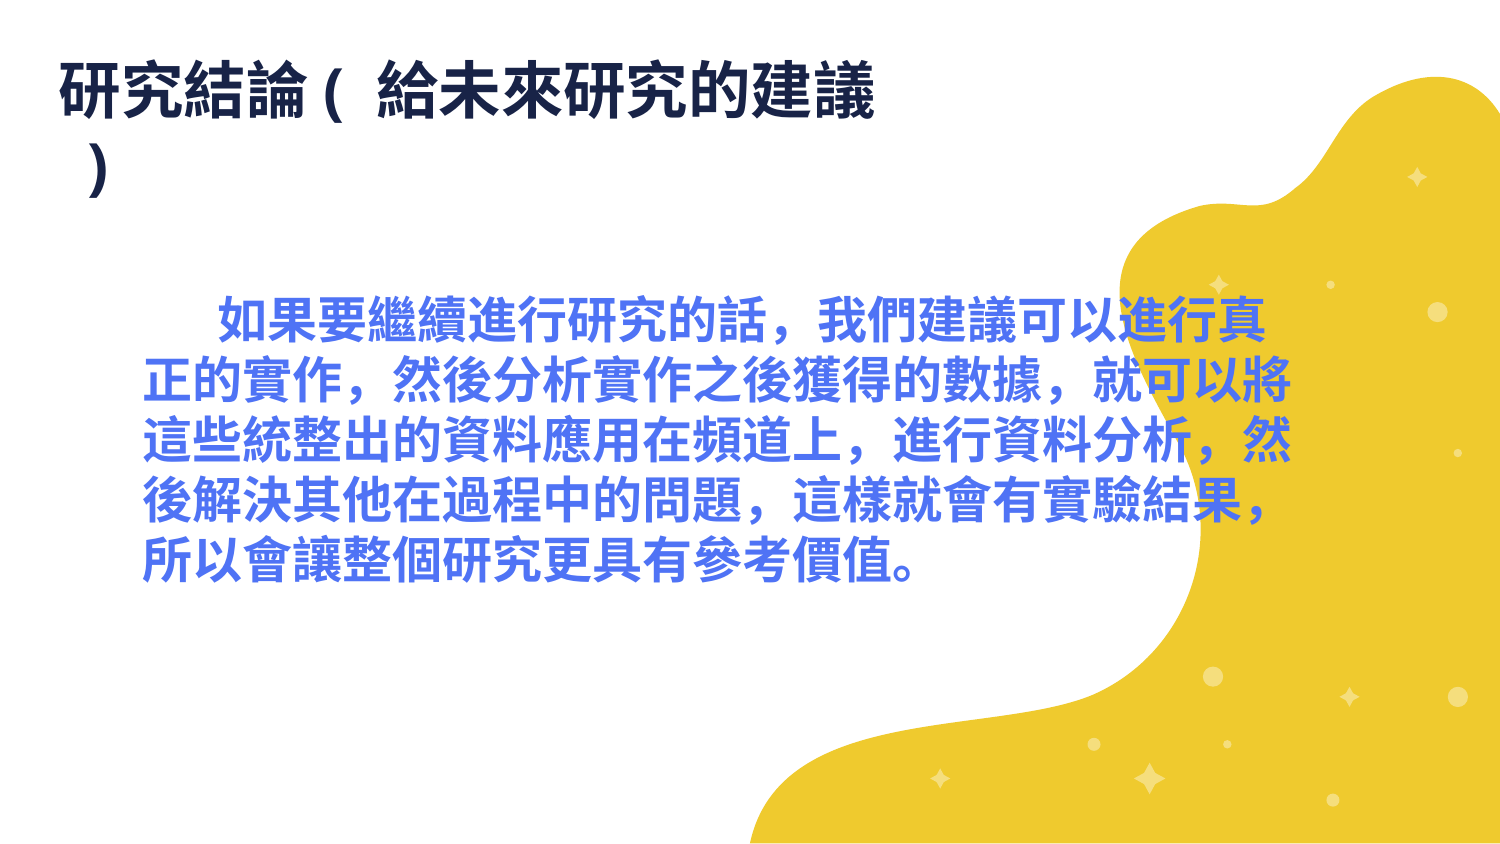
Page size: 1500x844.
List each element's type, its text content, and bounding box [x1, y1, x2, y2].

text_box 研究結論( 給未來研究的建議 ) [43, 36, 909, 217]
text_box 如果要繼續進行研究的話，我們建議可以進行真正的實作，然後分析實作之後獲得的數據，就可以將這些統整出的資料應用在頻道上，進行資料分析，然後解決其他在過程中的問題，這樣就會有實驗結果，所以會讓整個研究更具有參考價值。 [127, 213, 1332, 660]
